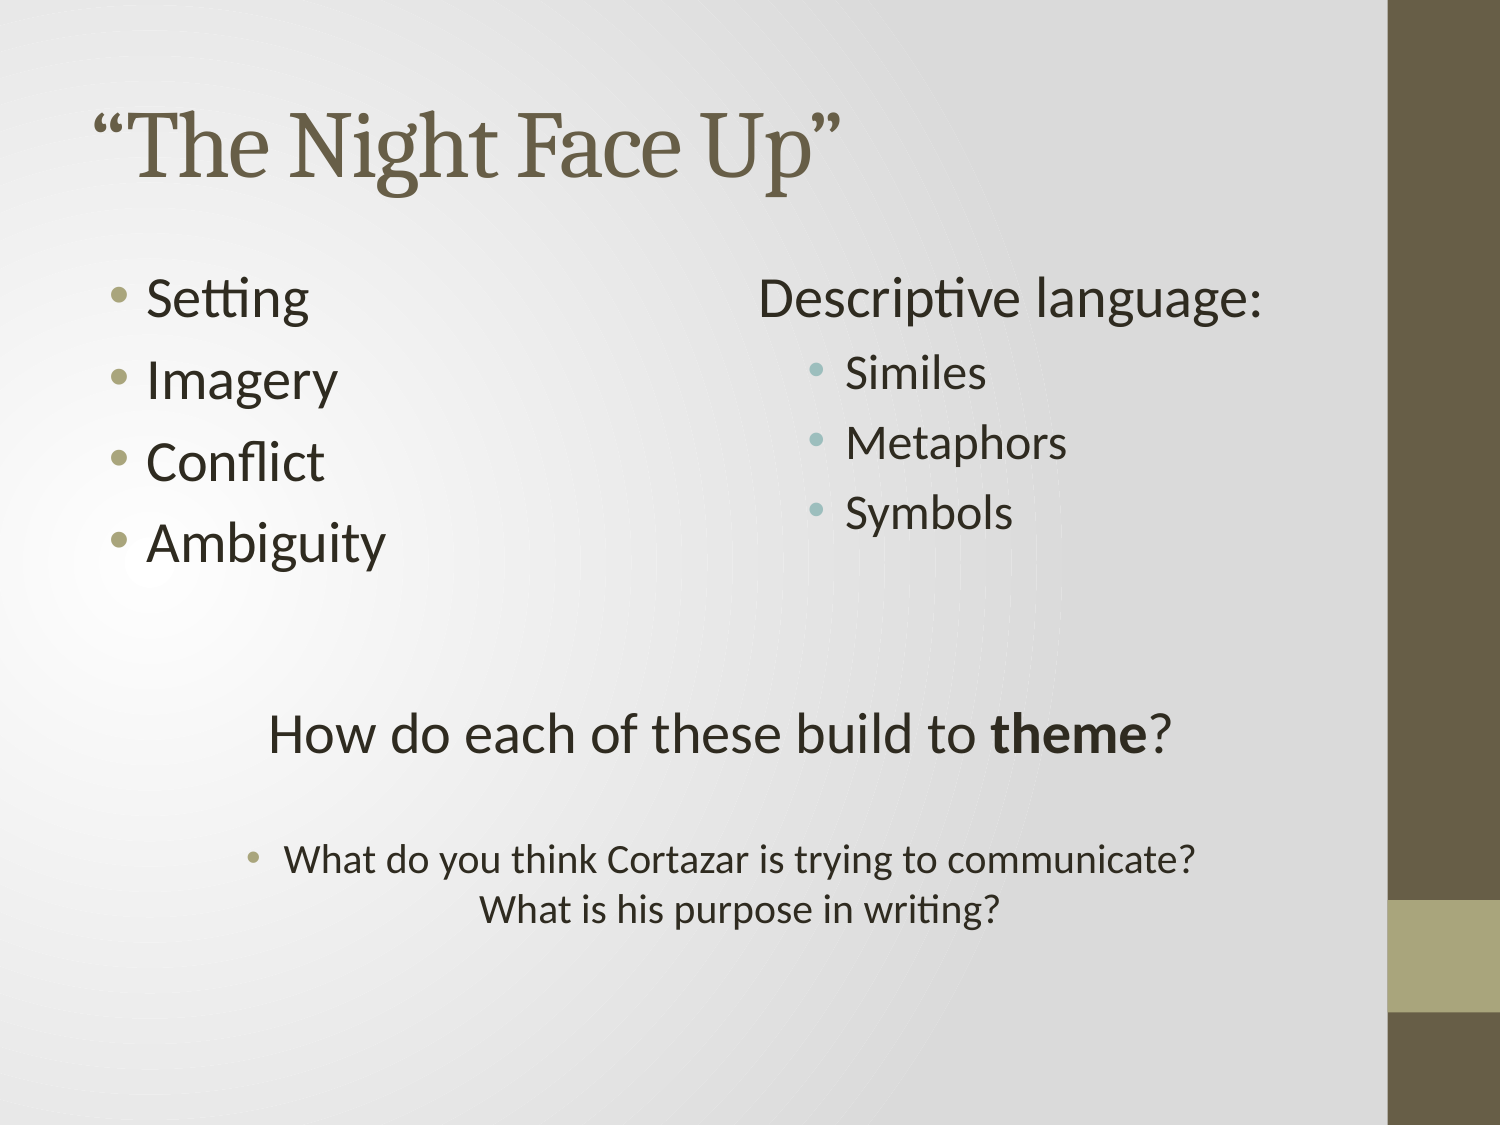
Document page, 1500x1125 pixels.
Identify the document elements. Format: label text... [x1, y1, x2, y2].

title “The Night Face Up” [75, 45, 1325, 233]
list Setting Imagery Conflict Ambiguity [75, 251, 675, 638]
list Descriptive language: Similes Metaphors Symbols [725, 251, 1325, 700]
text_box How do each of these build to theme? What do you think Cortazar is trying to communicate? What is his purpose in writing? [187, 687, 1238, 1073]
